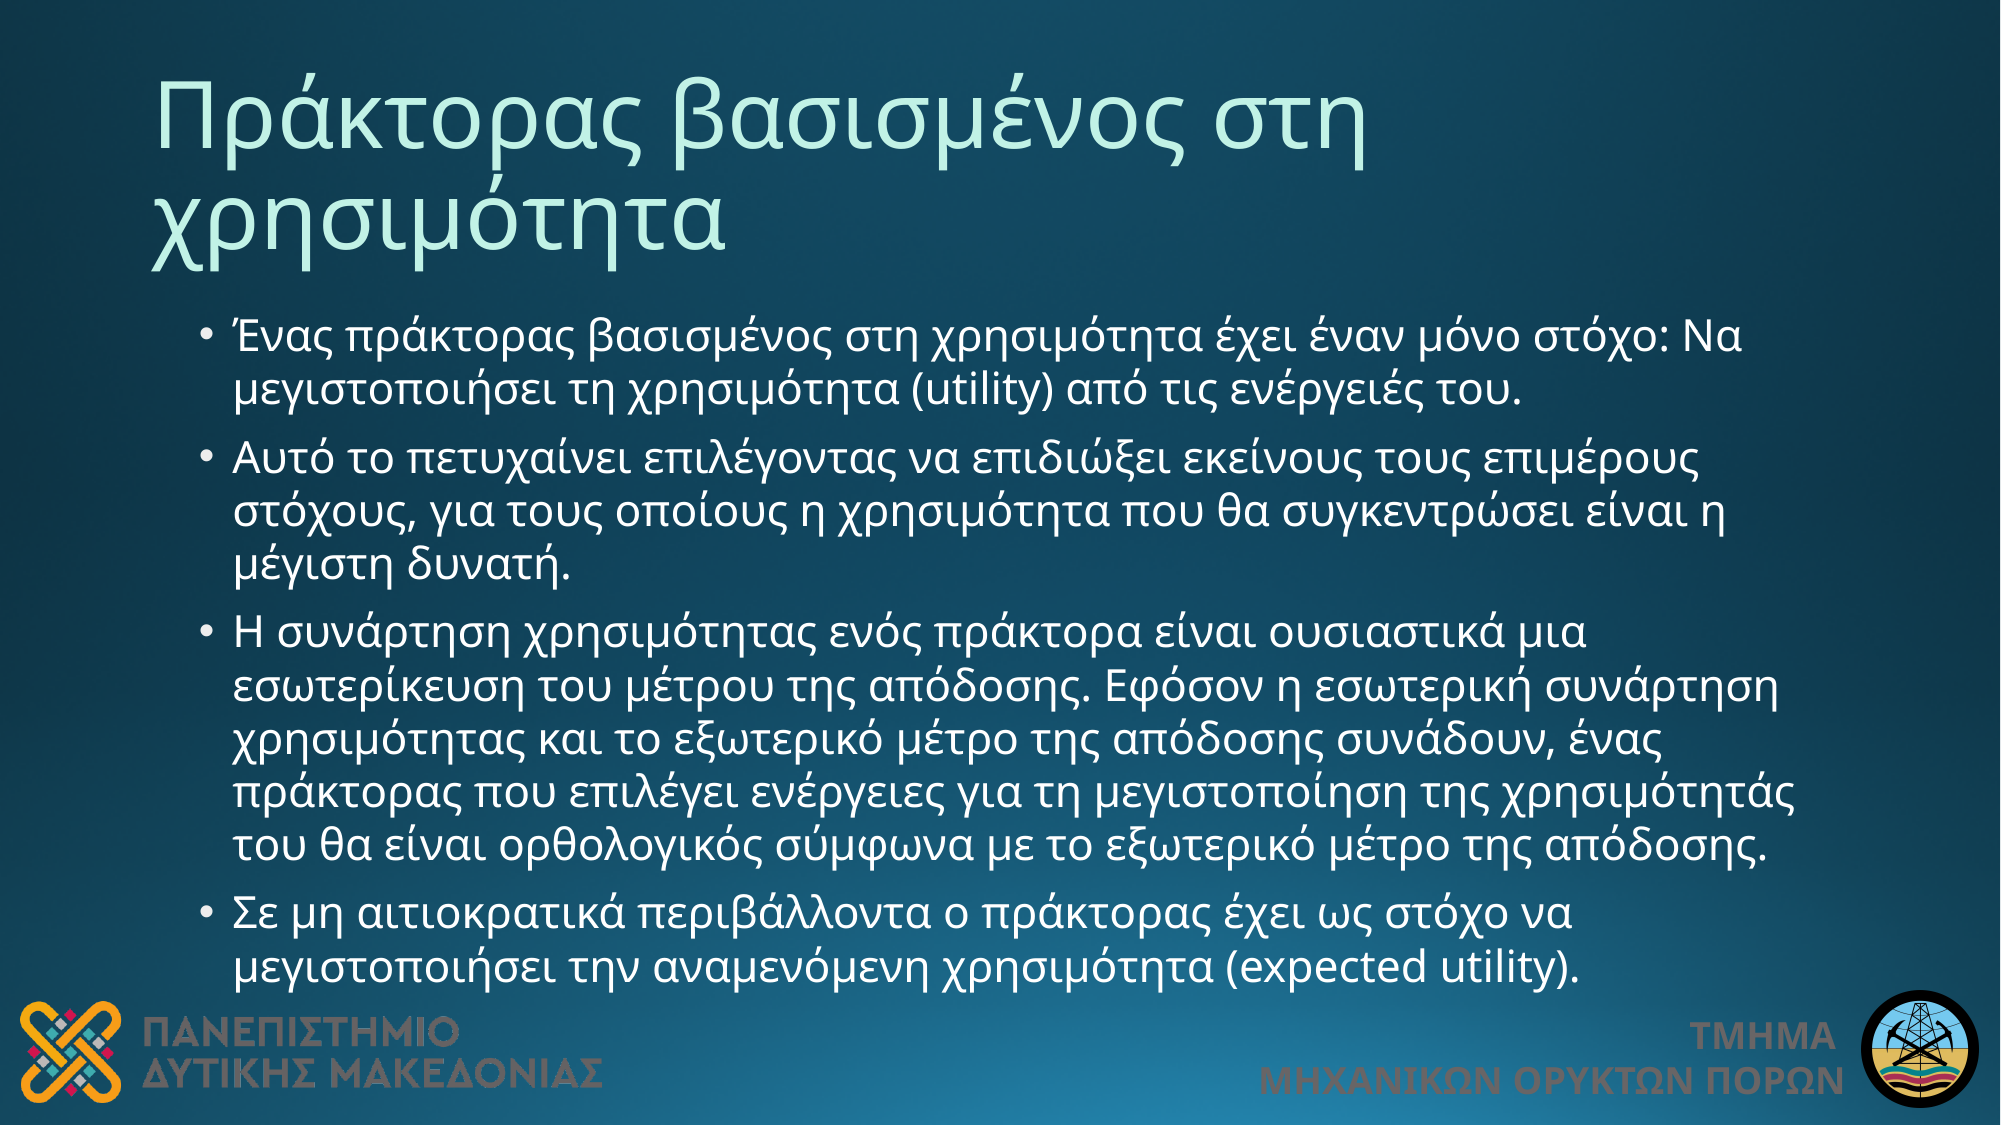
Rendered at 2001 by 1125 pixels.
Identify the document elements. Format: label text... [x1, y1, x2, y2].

list Ένας πράκτορας βασισμένος στη χρησιμότητα έχει έναν μόνο στόχο: Να μεγιστοποιήσει τη χρησιμότητα (utility) από τις ενέργειές του. Αυτό το πετυχαίνει επιλέγοντας να επιδιώξει εκείνους τους επιμέρους στόχους, για τους οποίους η χρησιμότητα που θα συγκεντρώσει είναι η μέγιστη δυνατή. Η συνάρτηση χρησιμότητας ενός πράκτορα είναι ουσιαστικά μια εσωτερίκευση του μέτρου της απόδοσης. Εφόσον η εσωτερική συνάρτηση χρησιμότητας και το εξωτερικό μέτρο της απόδοσης συνάδουν, ένας πράκτορας που επιλέγει ενέργειες για τη μεγιστοποίηση της χρησιμότητάς του θα είναι ορθολογικός σύμφωνα με το εξωτερικό μέτρο της απόδοσης. Σε μη αιτιοκρατικά περιβάλλοντα ο πράκτορας έχει ως στόχο να μεγιστοποιήσει την αναμενόμενη χρησιμότητα (expected utility). [183, 299, 1863, 1014]
title Πράκτορας βασισμένος στη χρησιμότητα [137, 59, 1863, 278]
picture [0, 0, 2001, 1125]
